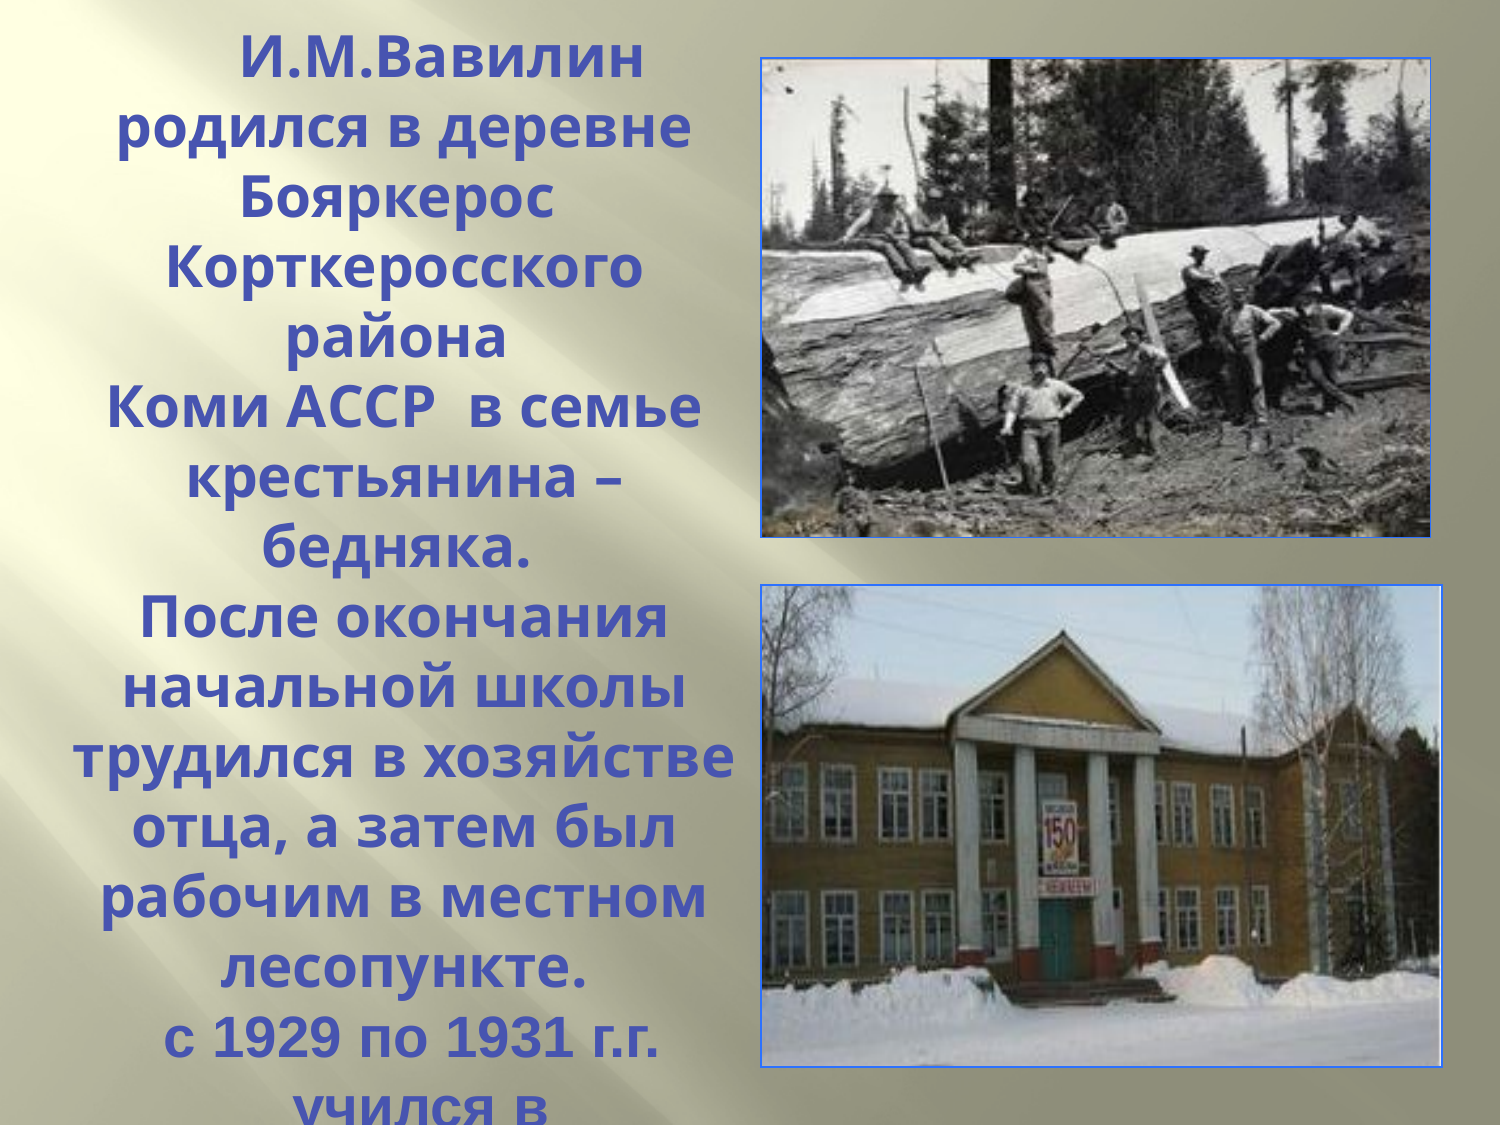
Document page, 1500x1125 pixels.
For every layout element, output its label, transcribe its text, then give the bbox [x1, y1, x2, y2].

picture [761, 58, 1430, 538]
text_box И.М.Вавилин родился в деревне Бояркерос Корткеросского района Коми АССР в семье крестьянина – бедняка. После окончания начальной школы трудился в хозяйстве отца, а затем был рабочим в местном лесопункте. с 1929 по 1931 г.г. учился в Помоздинской школе колхозной молодёжи. [46, 11, 762, 1125]
picture [761, 585, 1442, 1067]
